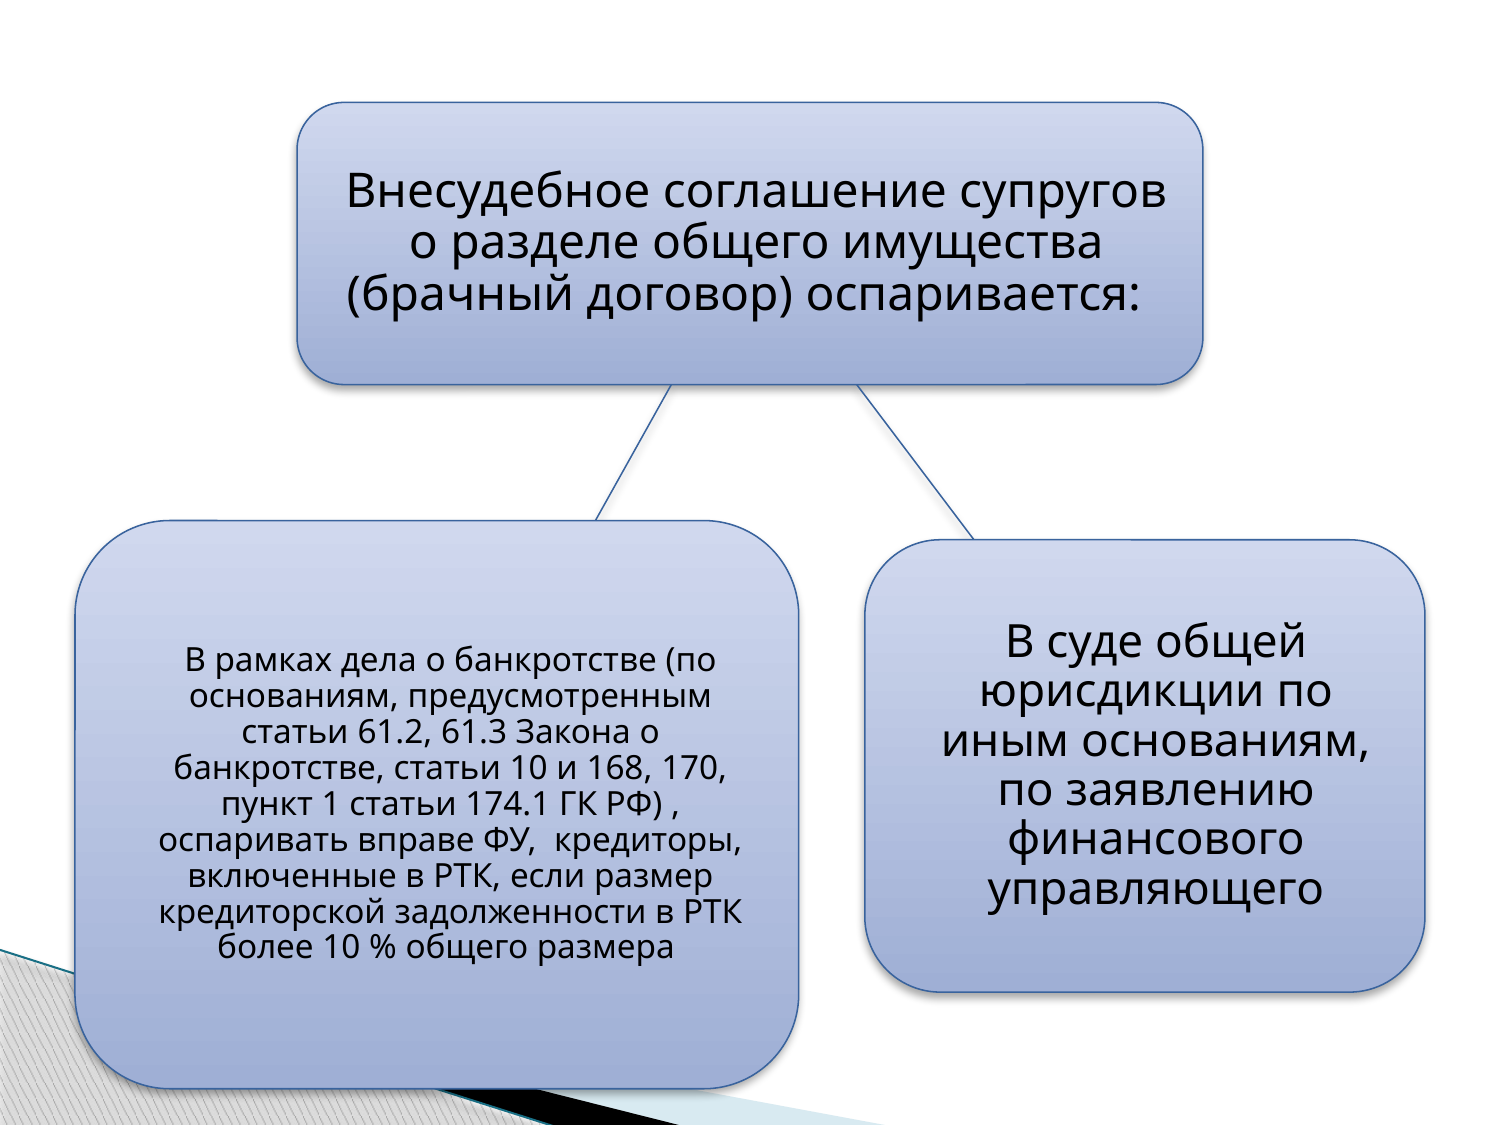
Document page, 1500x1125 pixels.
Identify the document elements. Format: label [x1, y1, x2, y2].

list [74, 42, 1426, 1107]
